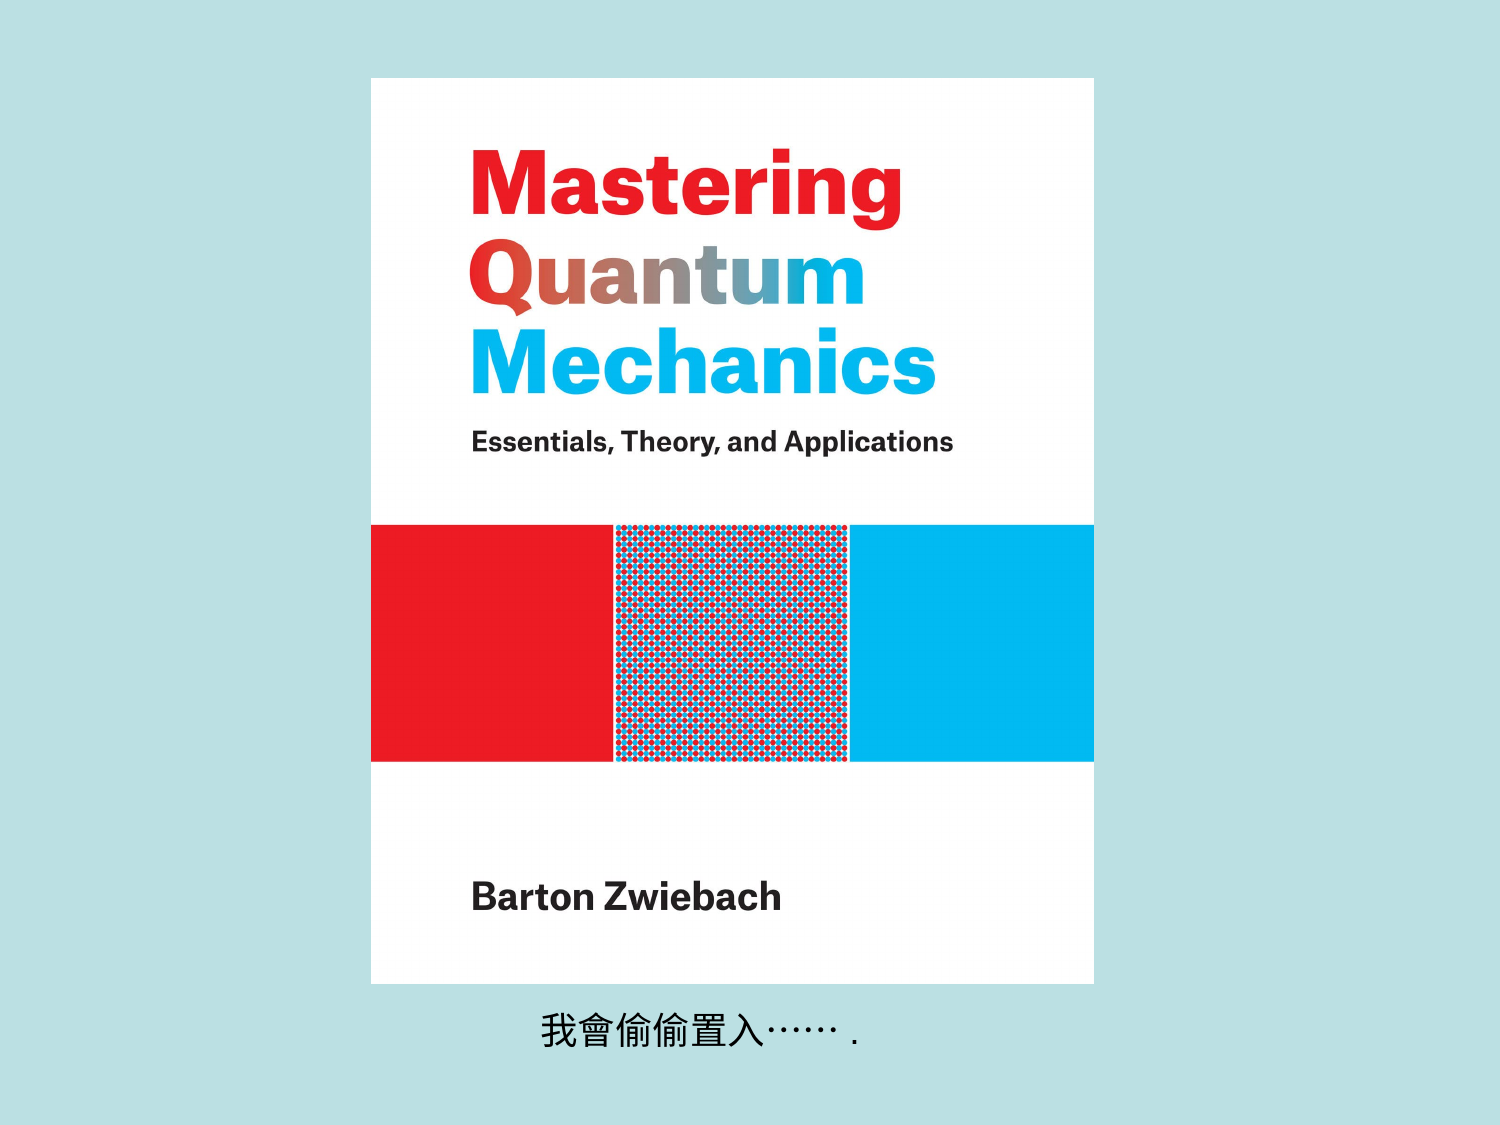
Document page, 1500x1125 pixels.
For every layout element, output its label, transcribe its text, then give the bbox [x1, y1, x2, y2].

text_box 我會偷偷置入……. [525, 999, 987, 1060]
picture [371, 77, 1094, 984]
